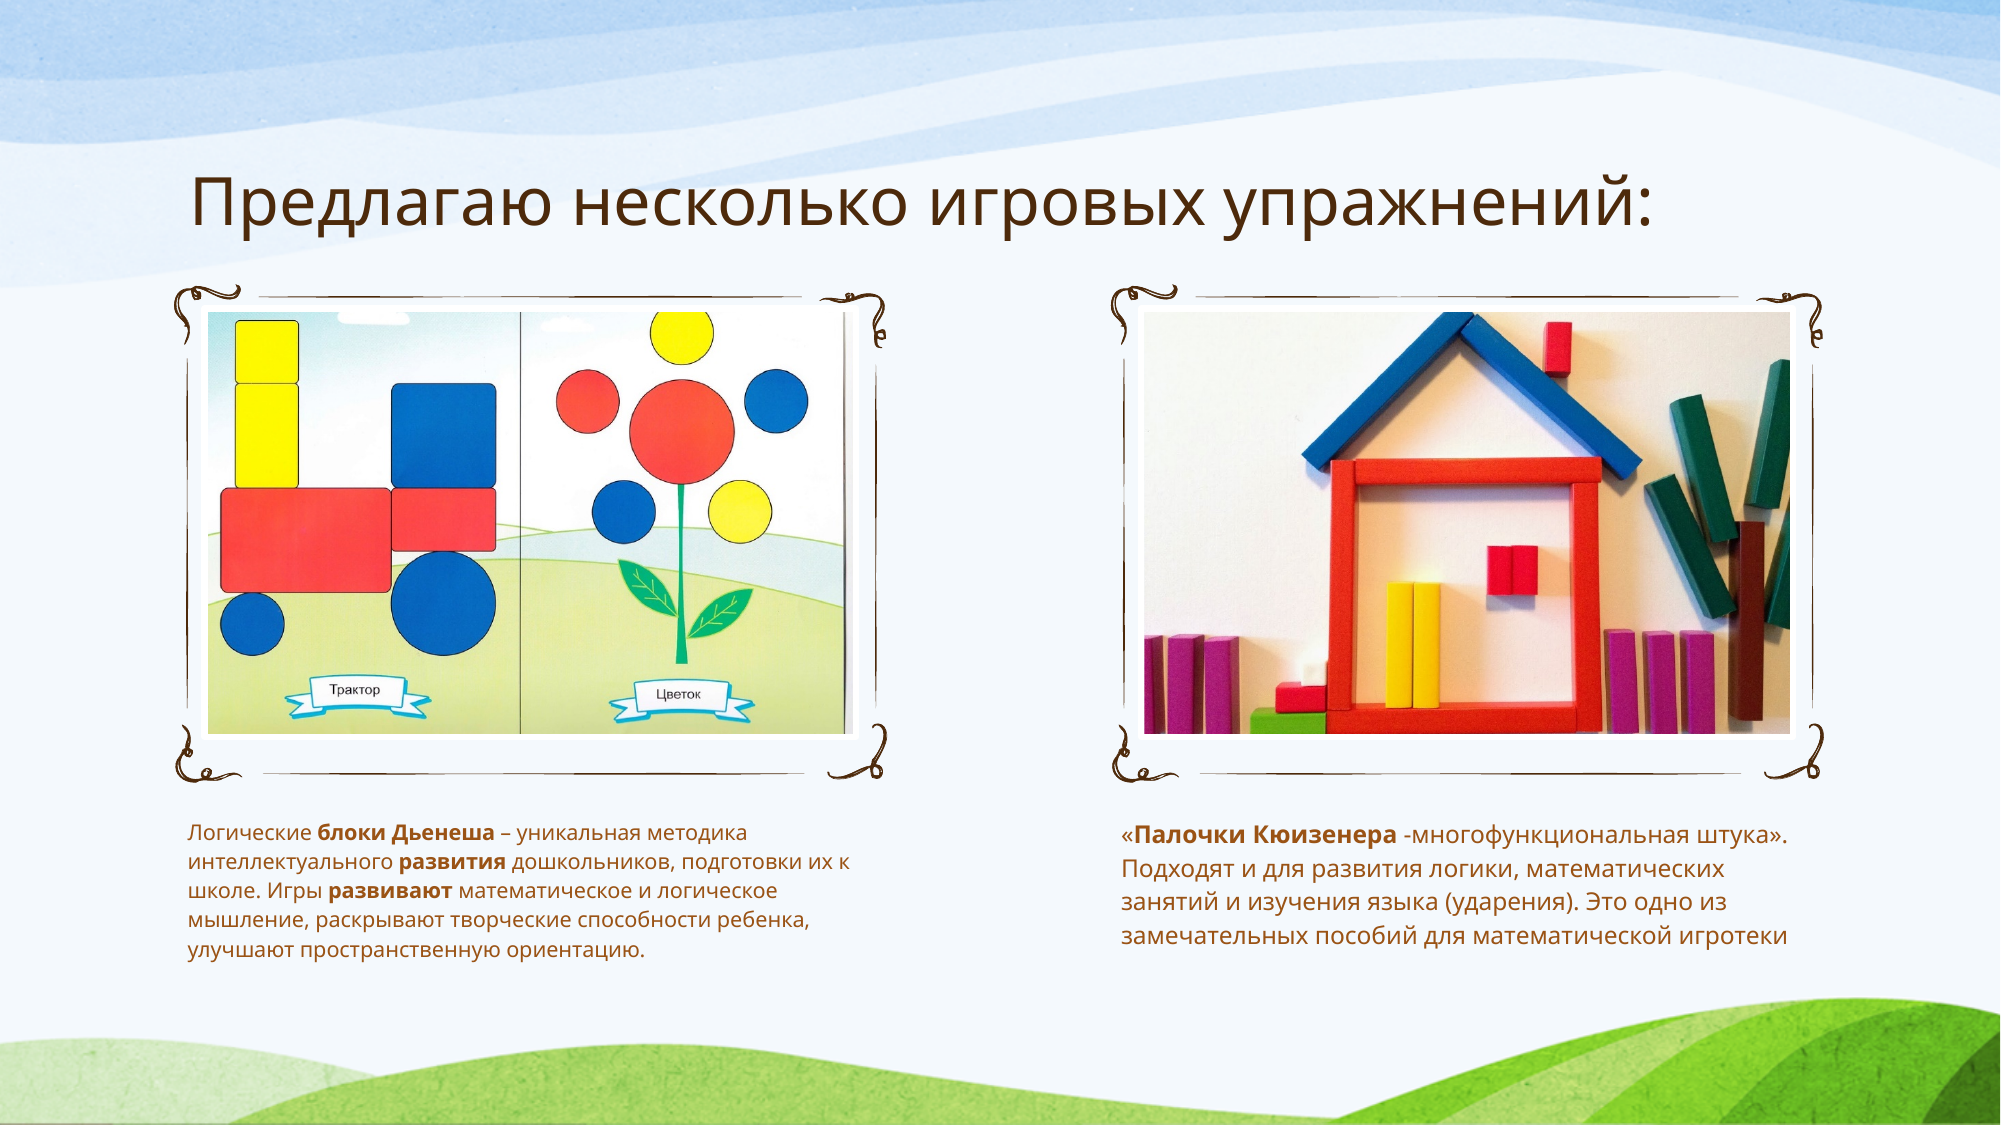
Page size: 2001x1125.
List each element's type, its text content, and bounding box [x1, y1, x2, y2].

list «Палочки Кюизенера -многофункциональная штука». Подходят и для развития логики, математических занятий и изучения языка (ударения). Это одно из замечательных пособий для математической игротеки [1106, 809, 1823, 975]
list Логические блоки Дьенеша – уникальная методика интеллектуального развития дошкольников, подготовки их к школе. Игры развивают математическое и логическое мышление, раскрывают творческие способности ребенка, улучшают пространственную ориентацию. [172, 809, 890, 975]
title Предлагаю несколько игровых упражнений: [174, 50, 1825, 250]
picture [0, 0, 2001, 1125]
